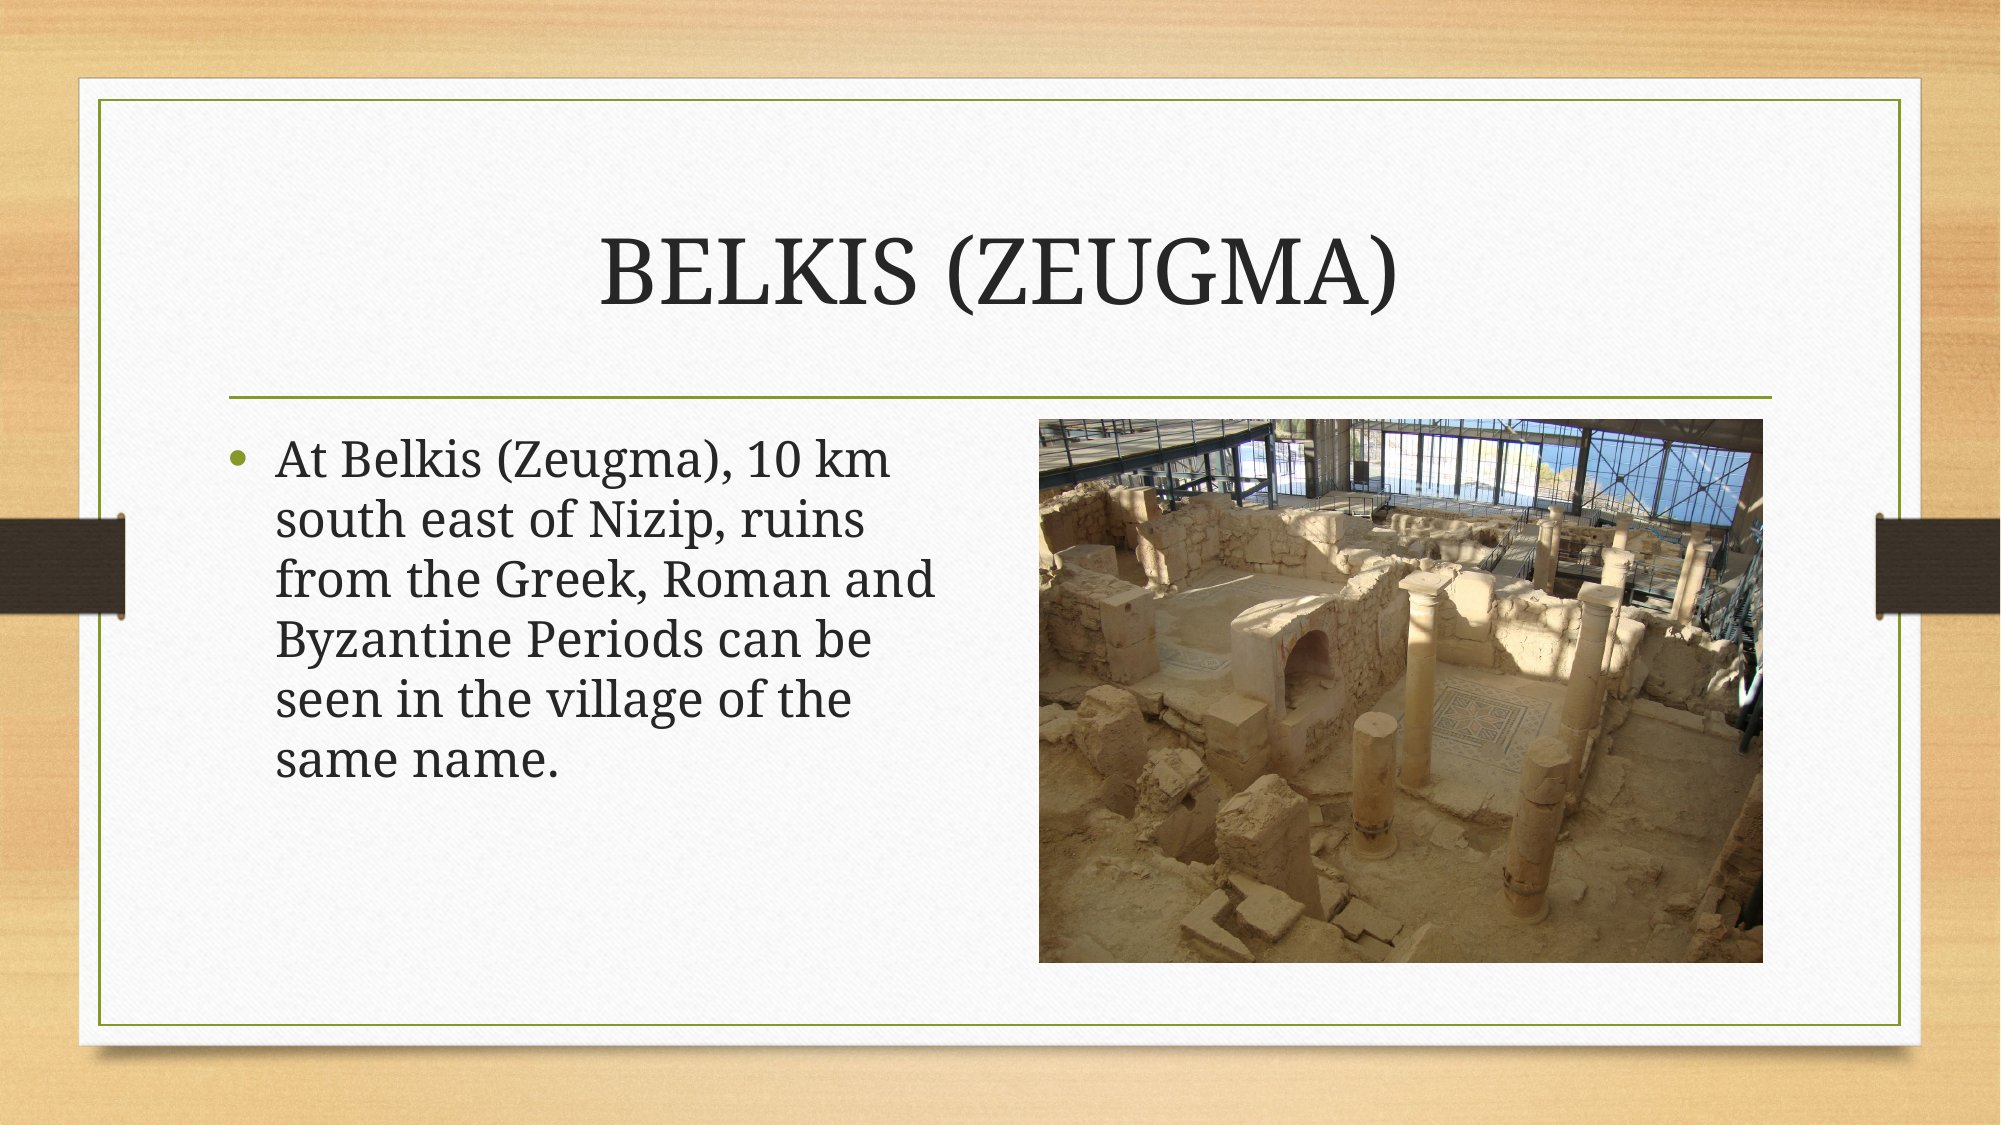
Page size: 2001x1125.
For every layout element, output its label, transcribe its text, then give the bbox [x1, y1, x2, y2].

list At Belkis (Zeugma), 10 km south east of Nizip, ruins from the Greek, Roman and Byzantine Periods can be seen in the village of the same name. [213, 420, 987, 963]
title BELKIS (ZEUGMA) [212, 161, 1788, 375]
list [1038, 419, 1764, 964]
picture [0, 0, 2001, 1125]
